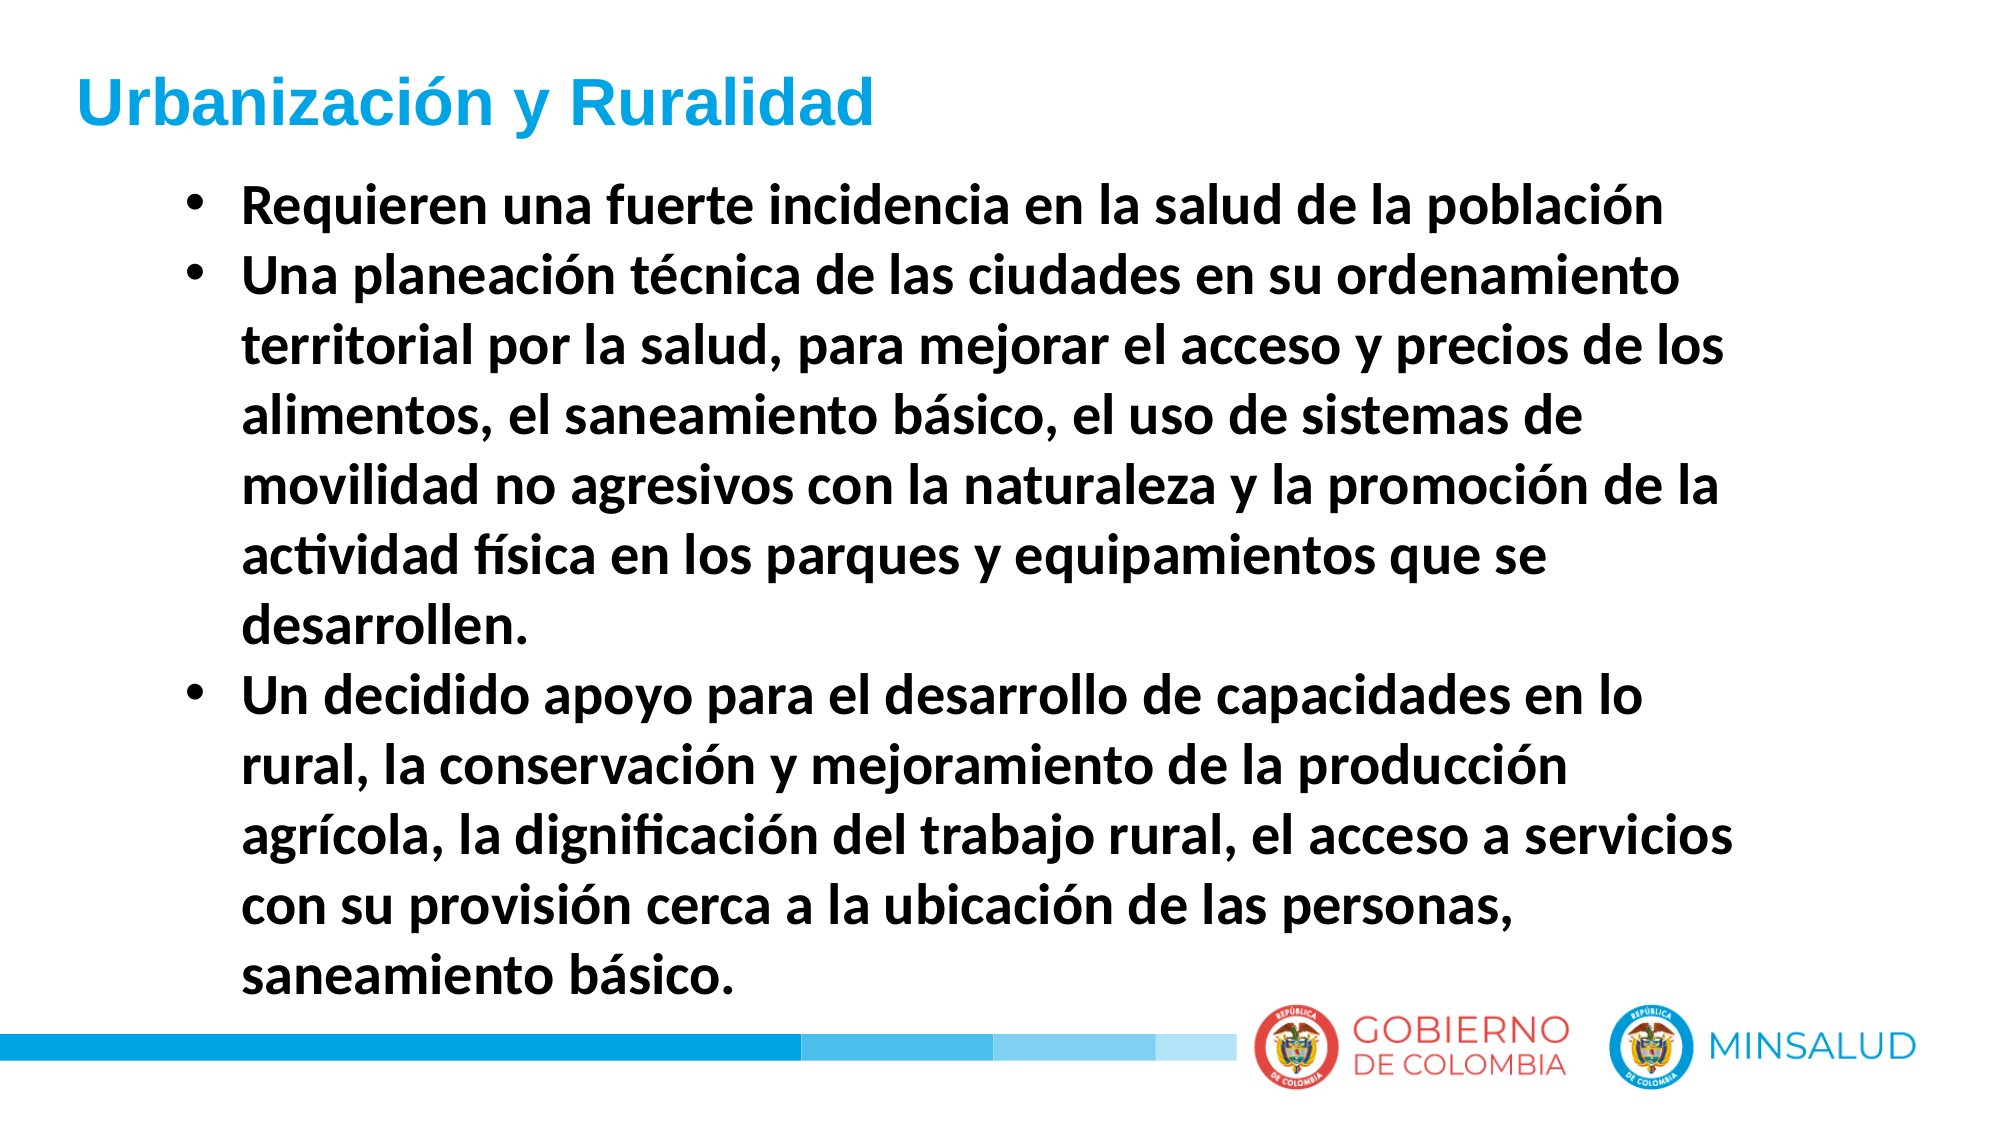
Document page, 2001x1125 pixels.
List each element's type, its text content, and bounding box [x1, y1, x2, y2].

text_box Requieren una fuerte incidencia en la salud de la población Una planeación técnica de las ciudades en su ordenamiento territorial por la salud, para mejorar el acceso y precios de los alimentos, el saneamiento básico, el uso de sistemas de movilidad no agresivos con la naturaleza y la promoción de la actividad física en los parques y equipamientos que se desarrollen. Un decidido apoyo para el desarrollo de capacidades en lo rural, la conservación y mejoramiento de la producción agrícola, la dignificación del trabajo rural, el acceso a servicios con su provisión cerca a la ubicación de las personas, saneamiento básico. [170, 158, 1776, 1014]
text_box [0, 1034, 1237, 1061]
text_box Urbanización y Ruralidad [62, 51, 1884, 147]
picture [1220, 981, 1950, 1107]
